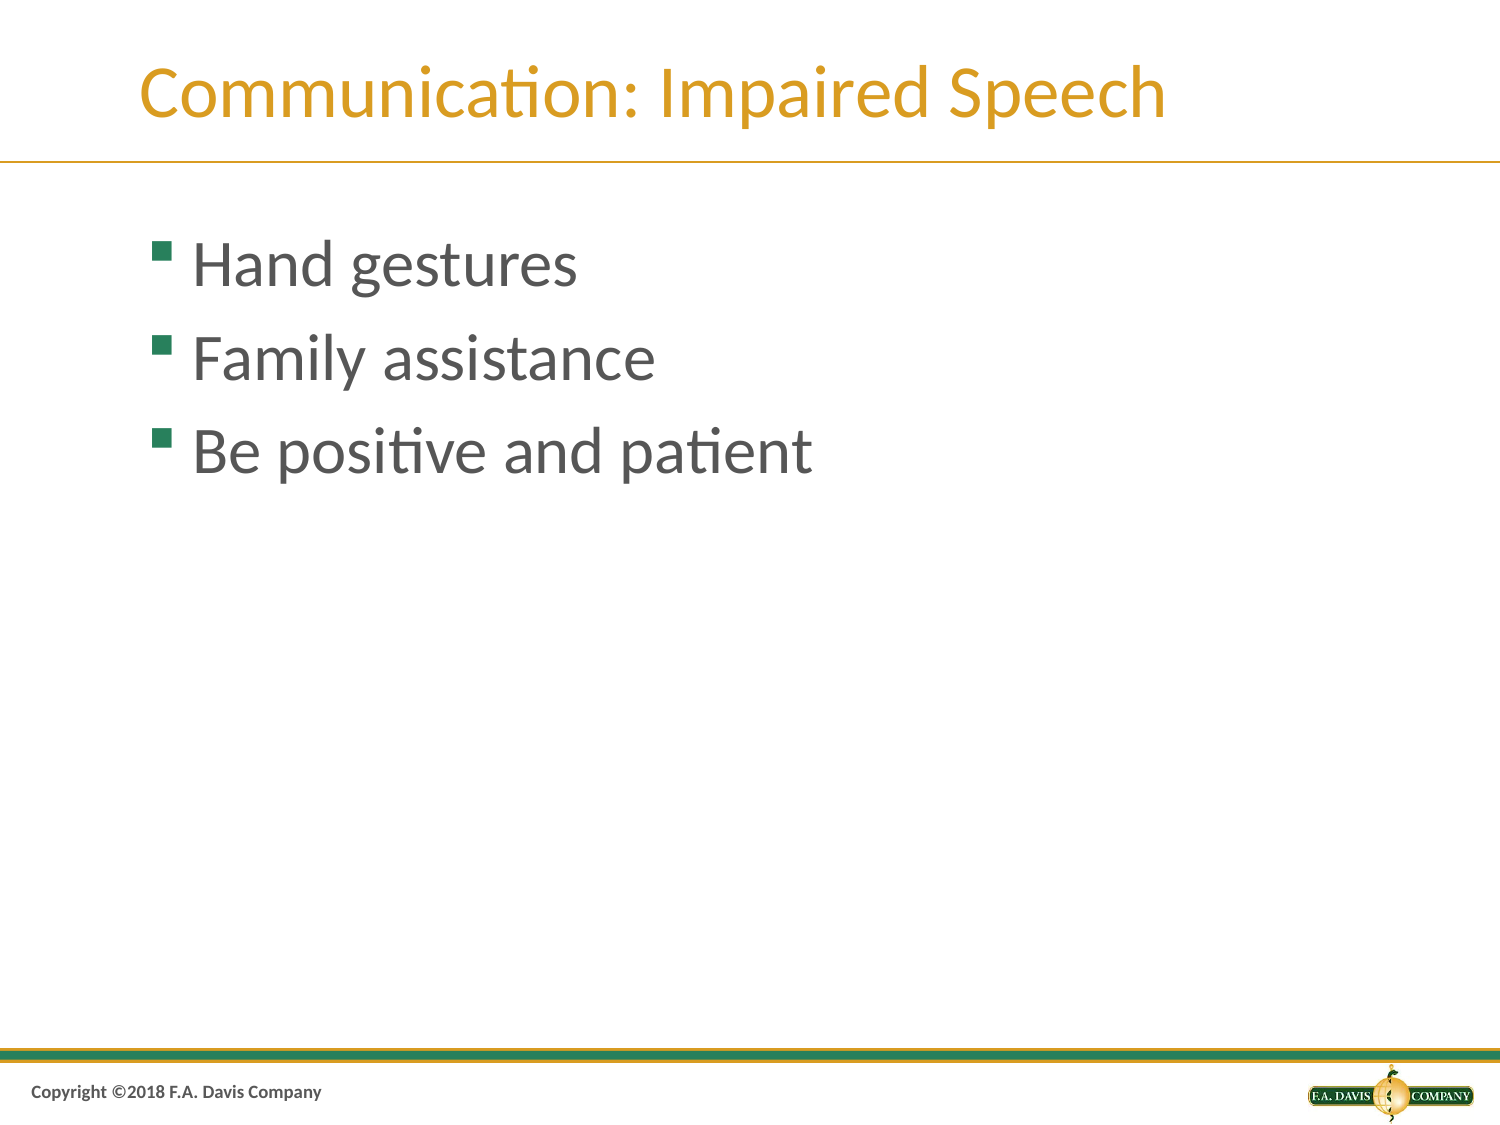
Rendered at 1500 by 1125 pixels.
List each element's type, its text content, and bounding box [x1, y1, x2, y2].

title Communication: Impaired Speech [124, 44, 1475, 142]
picture [1308, 1064, 1474, 1124]
list Hand gestures Family assistance Be positive and patient [75, 212, 1425, 955]
